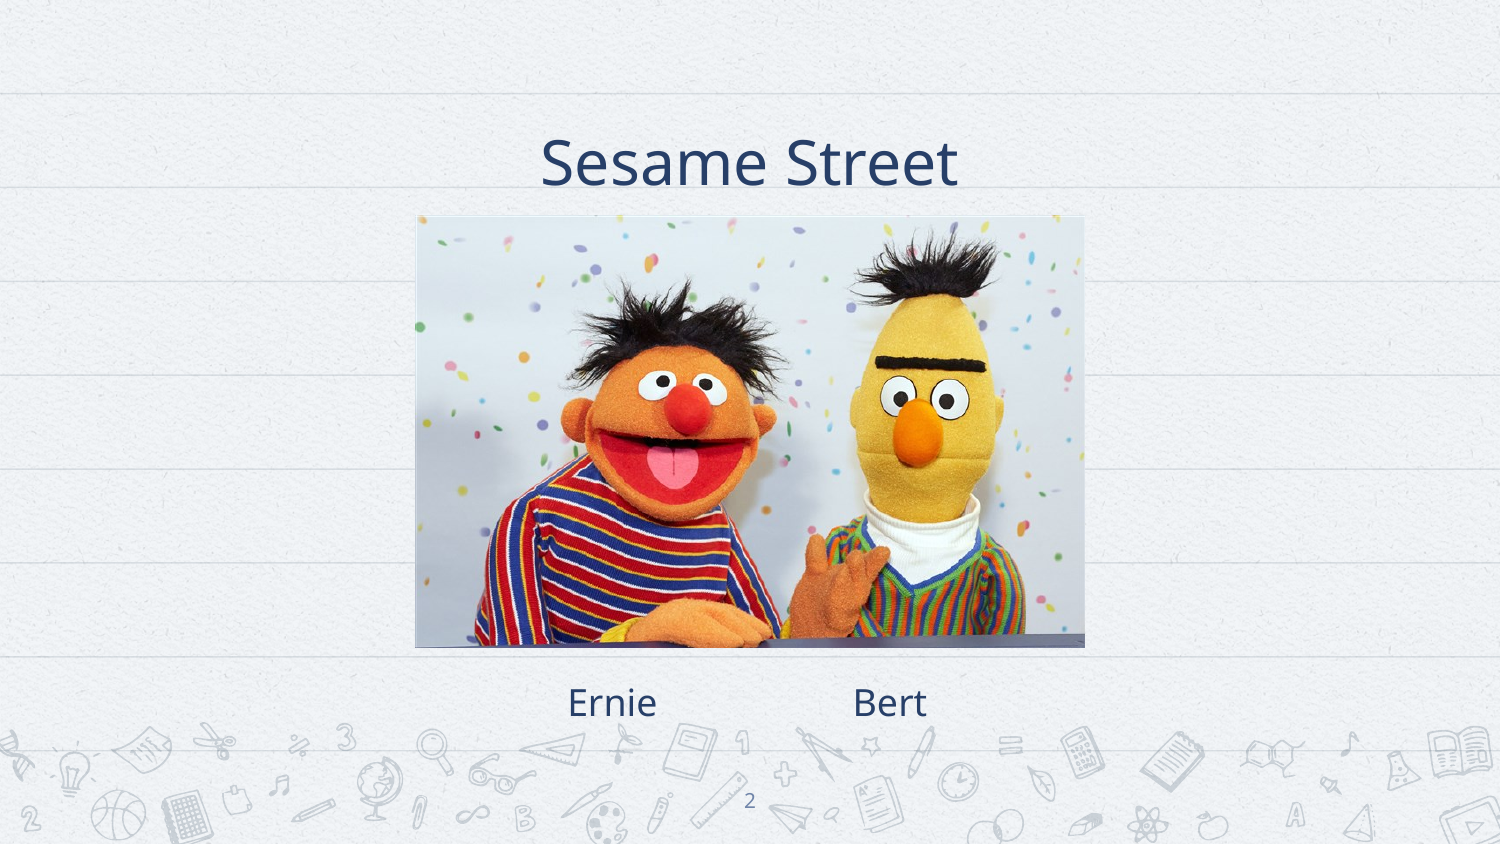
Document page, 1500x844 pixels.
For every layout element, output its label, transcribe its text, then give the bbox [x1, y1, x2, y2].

picture [0, 0, 1500, 844]
text_box Bert [837, 671, 942, 732]
text_box Ernie [552, 671, 673, 732]
title Sesame Street [168, 108, 1332, 199]
slide_number 2 [705, 779, 795, 825]
